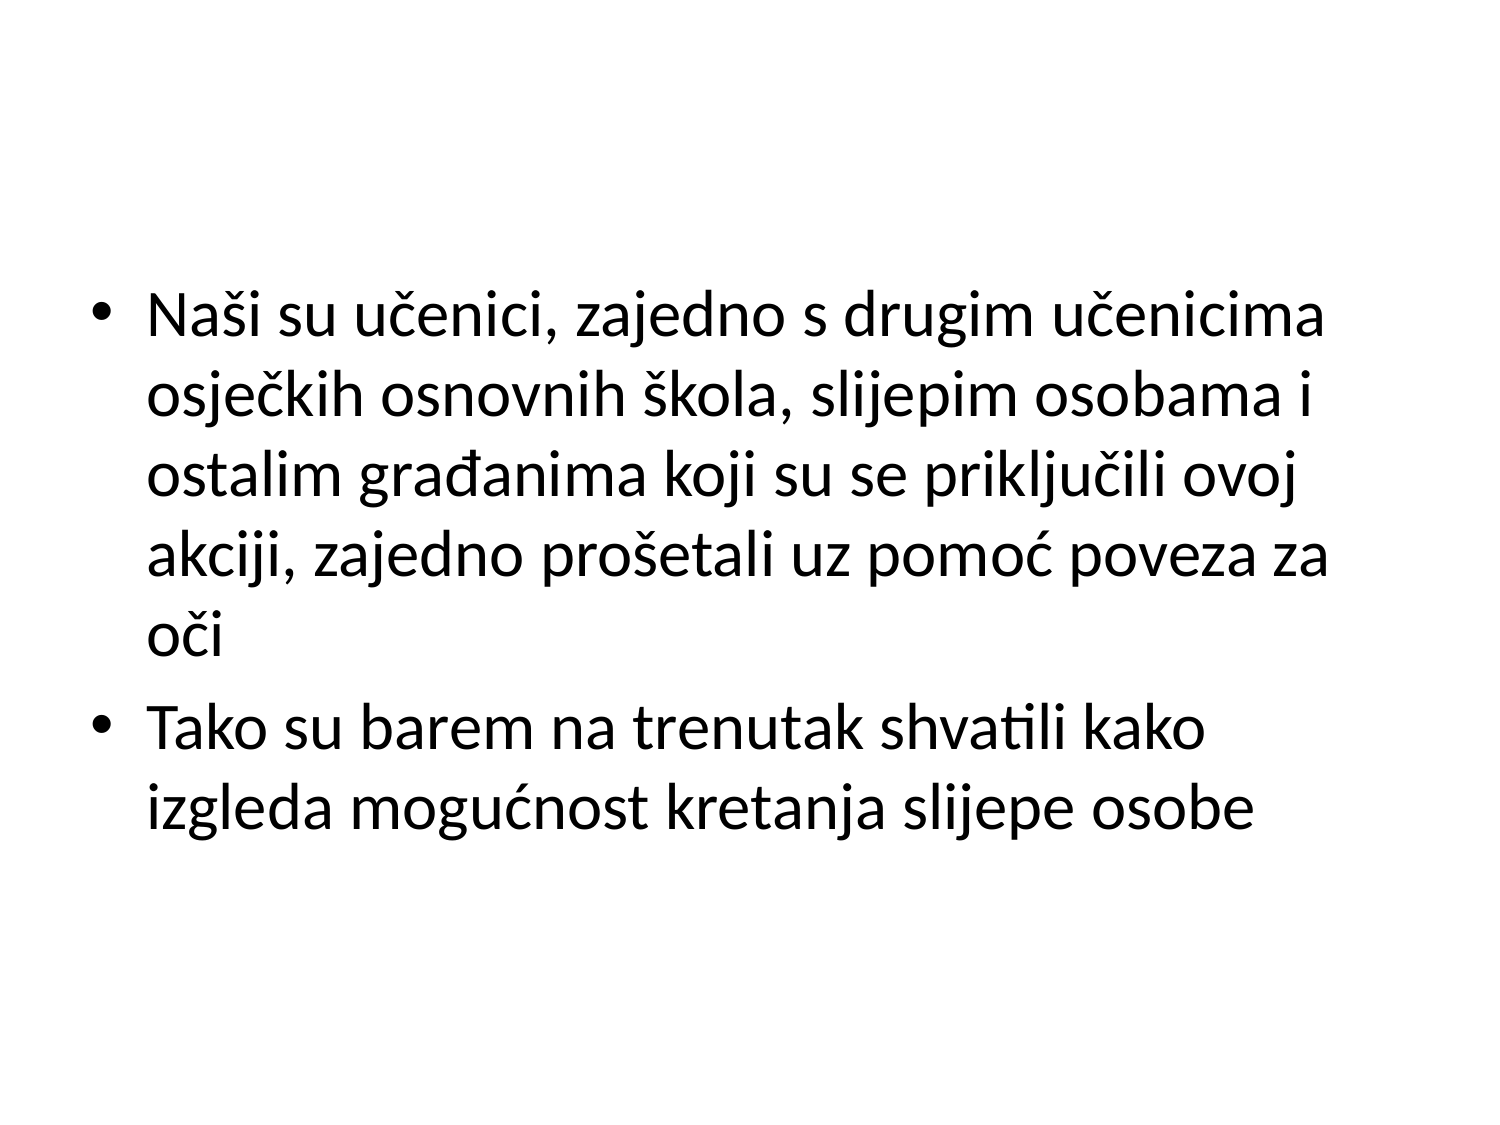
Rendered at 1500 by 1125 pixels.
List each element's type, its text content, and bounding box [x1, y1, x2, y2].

list Naši su učenici, zajedno s drugim učenicima osječkih osnovnih škola, slijepim osobama i ostalim građanima koji su se priključili ovoj akciji, zajedno prošetali uz pomoć poveza za oči Tako su barem na trenutak shvatili kako izgleda mogućnost kretanja slijepe osobe [75, 262, 1425, 1005]
